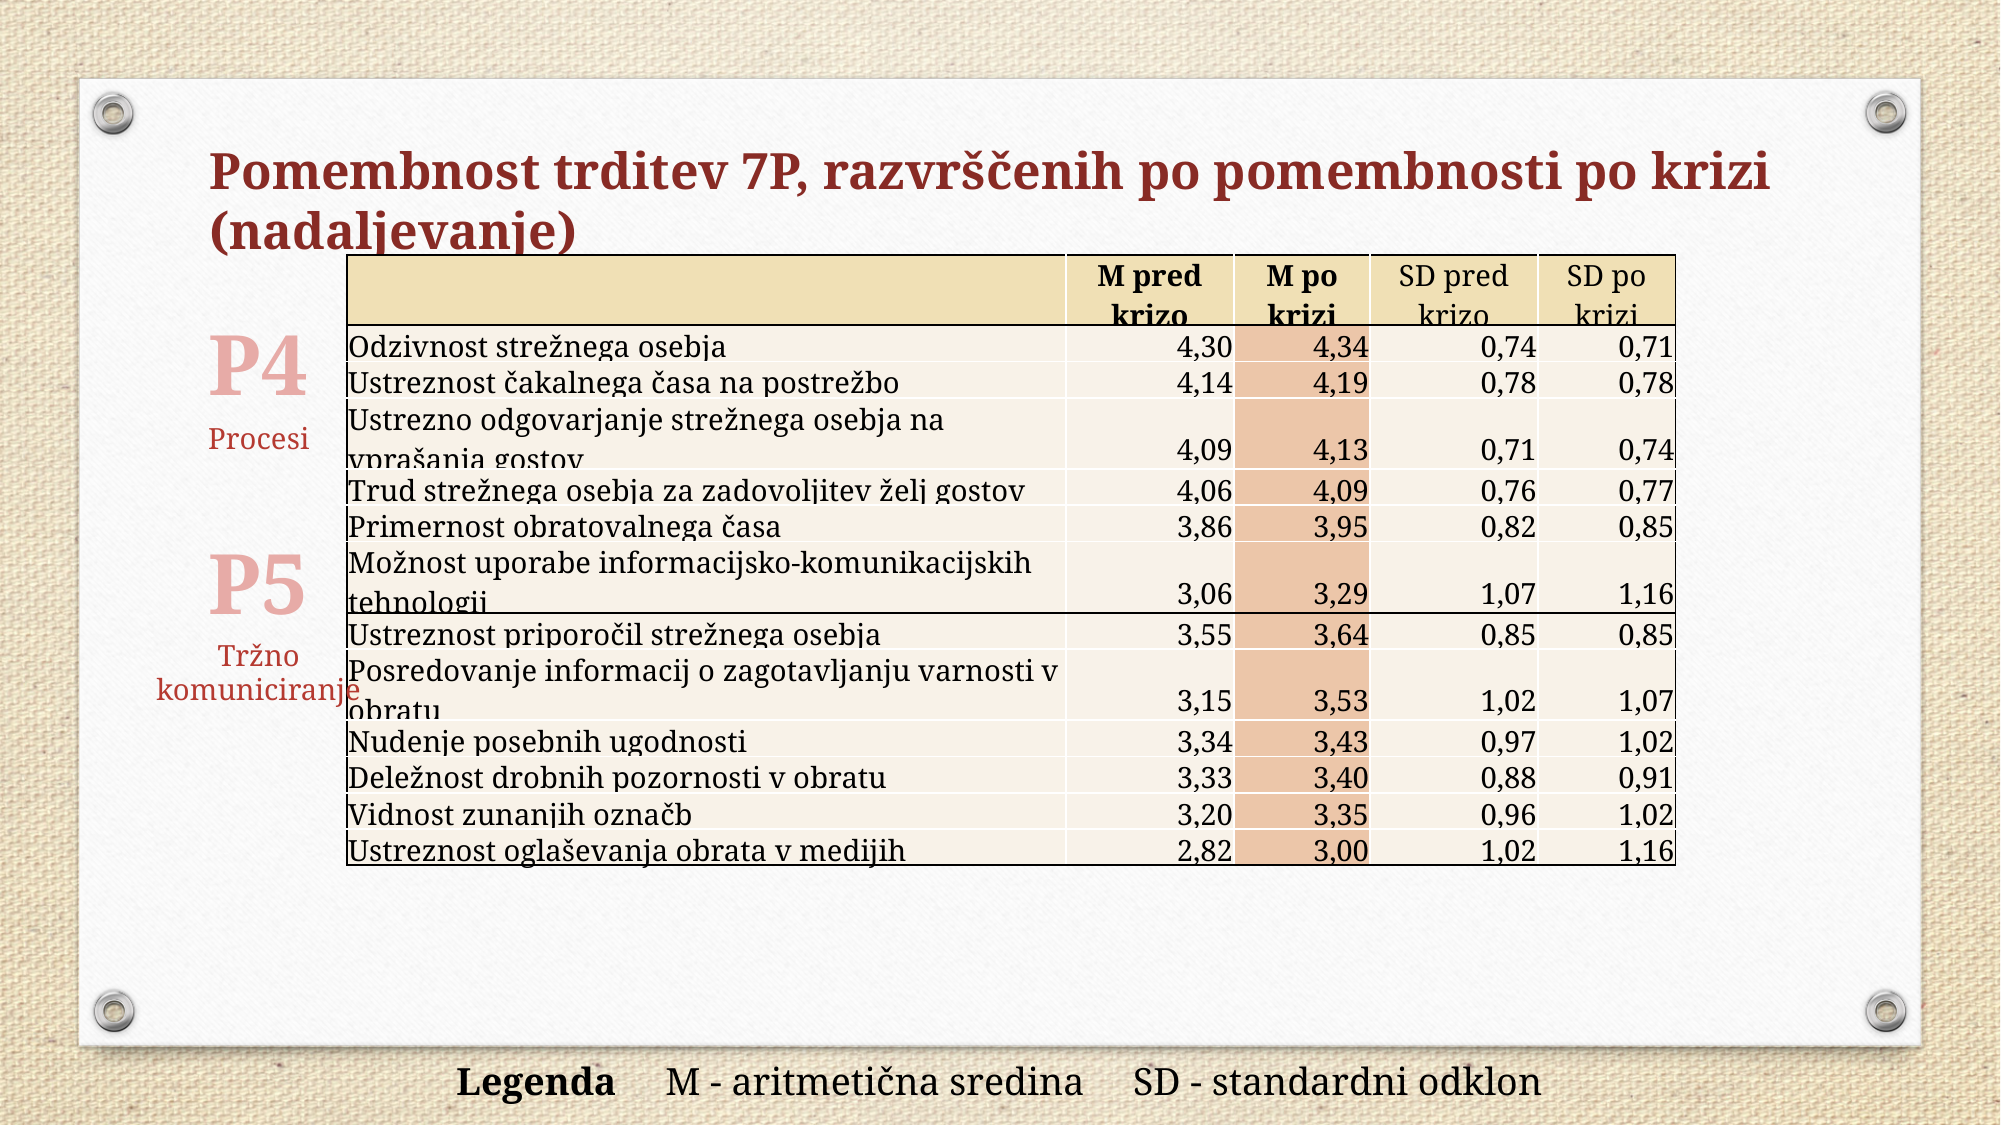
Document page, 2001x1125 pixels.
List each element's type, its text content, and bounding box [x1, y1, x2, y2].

table_cell 4,06 [1067, 470, 1233, 504]
table_cell 1,16 [1539, 830, 1675, 864]
table_cell 0,78 [1539, 362, 1675, 397]
table_cell 3,00 [1235, 830, 1369, 864]
table_cell 4,09 [1067, 399, 1233, 468]
table_cell 3,33 [1067, 757, 1233, 792]
table_cell 3,43 [1235, 721, 1369, 756]
picture [0, 0, 2001, 1125]
table_cell 3,06 [1067, 542, 1233, 612]
table_header [348, 256, 1065, 324]
table_cell 0,74 [1371, 326, 1537, 361]
table_cell Ustreznost priporočil strežnega osebja [348, 614, 1065, 648]
table_cell 3,86 [1067, 506, 1233, 541]
text_box P4 [194, 304, 324, 412]
table_cell Ustrezno odgovarjanje strežnega osebja na vprašanja gostov [348, 399, 1065, 468]
table_cell 3,95 [1235, 506, 1369, 541]
table_cell Trud strežnega osebja za zadovoljitev želj gostov [348, 470, 1065, 504]
table_cell Posredovanje informacij o zagotavljanju varnosti v obratu [348, 650, 1065, 719]
table_header SD pred krizo [1371, 256, 1537, 324]
table_cell Vidnost zunanjih označb [348, 794, 1065, 828]
table_header SD po krizi [1539, 256, 1675, 324]
table_cell 3,64 [1235, 614, 1369, 648]
table_cell Ustreznost oglaševanja obrata v medijih [348, 830, 1065, 864]
table_cell 1,02 [1371, 830, 1537, 864]
table_cell 0,82 [1371, 506, 1537, 541]
table_cell 0,85 [1371, 614, 1537, 648]
table_cell 3,34 [1067, 721, 1233, 756]
table_cell 0,88 [1371, 757, 1537, 792]
table_cell 1,02 [1539, 794, 1675, 828]
table_cell 0,97 [1371, 721, 1537, 756]
table_cell 3,40 [1235, 757, 1369, 792]
text_box Tržno komuniciranje [141, 629, 377, 715]
table_cell Primernost obratovalnega časa [348, 506, 1065, 541]
table_cell 0,71 [1539, 326, 1675, 361]
table_cell 0,85 [1539, 614, 1675, 648]
table_cell 0,71 [1371, 399, 1537, 468]
text_box Pomembnost trditev 7P, razvrščenih po pomembnosti po krizi (nadaljevanje) [194, 132, 1857, 267]
table_cell 4,09 [1235, 470, 1369, 504]
table_cell 0,96 [1371, 794, 1537, 828]
table_cell 4,19 [1235, 362, 1369, 397]
table_cell 0,85 [1539, 506, 1675, 541]
table_cell 3,29 [1235, 542, 1369, 612]
table_cell 3,53 [1235, 650, 1369, 719]
table_cell 1,02 [1539, 721, 1675, 756]
table_cell Deležnost drobnih pozornosti v obratu [348, 757, 1065, 792]
table_cell 0,77 [1539, 470, 1675, 504]
text_box Procesi [193, 412, 325, 463]
table_cell 4,30 [1067, 326, 1233, 361]
table_cell 4,13 [1235, 399, 1369, 468]
table_cell 1,07 [1539, 650, 1675, 719]
table_cell Možnost uporabe informacijsko-komunikacijskih tehnologij [348, 542, 1065, 612]
table_cell 1,16 [1539, 542, 1675, 612]
table_cell 3,15 [1067, 650, 1233, 719]
text_box P5 [194, 523, 324, 629]
table_cell Odzivnost strežnega osebja [348, 326, 1065, 361]
table_cell 0,91 [1539, 757, 1675, 792]
table_cell 1,07 [1371, 542, 1537, 612]
table_cell 1,02 [1371, 650, 1537, 719]
table_cell 0,76 [1371, 470, 1537, 504]
table_cell Ustreznost čakalnega časa na postrežbo [348, 362, 1065, 397]
table_header M po krizi [1235, 256, 1369, 324]
text_box Legenda M - aritmetična sredina SD - standardni odklon [80, 1050, 1920, 1111]
table_cell 3,20 [1067, 794, 1233, 828]
table_cell 3,55 [1067, 614, 1233, 648]
table_cell 0,78 [1371, 362, 1537, 397]
table_cell Nudenje posebnih ugodnosti [348, 721, 1065, 756]
table_cell 4,34 [1235, 326, 1369, 361]
table_cell 4,14 [1067, 362, 1233, 397]
table_cell 0,74 [1539, 399, 1675, 468]
table_cell 2,82 [1067, 830, 1233, 864]
table_header M pred krizo [1067, 256, 1233, 324]
table_cell 3,35 [1235, 794, 1369, 828]
